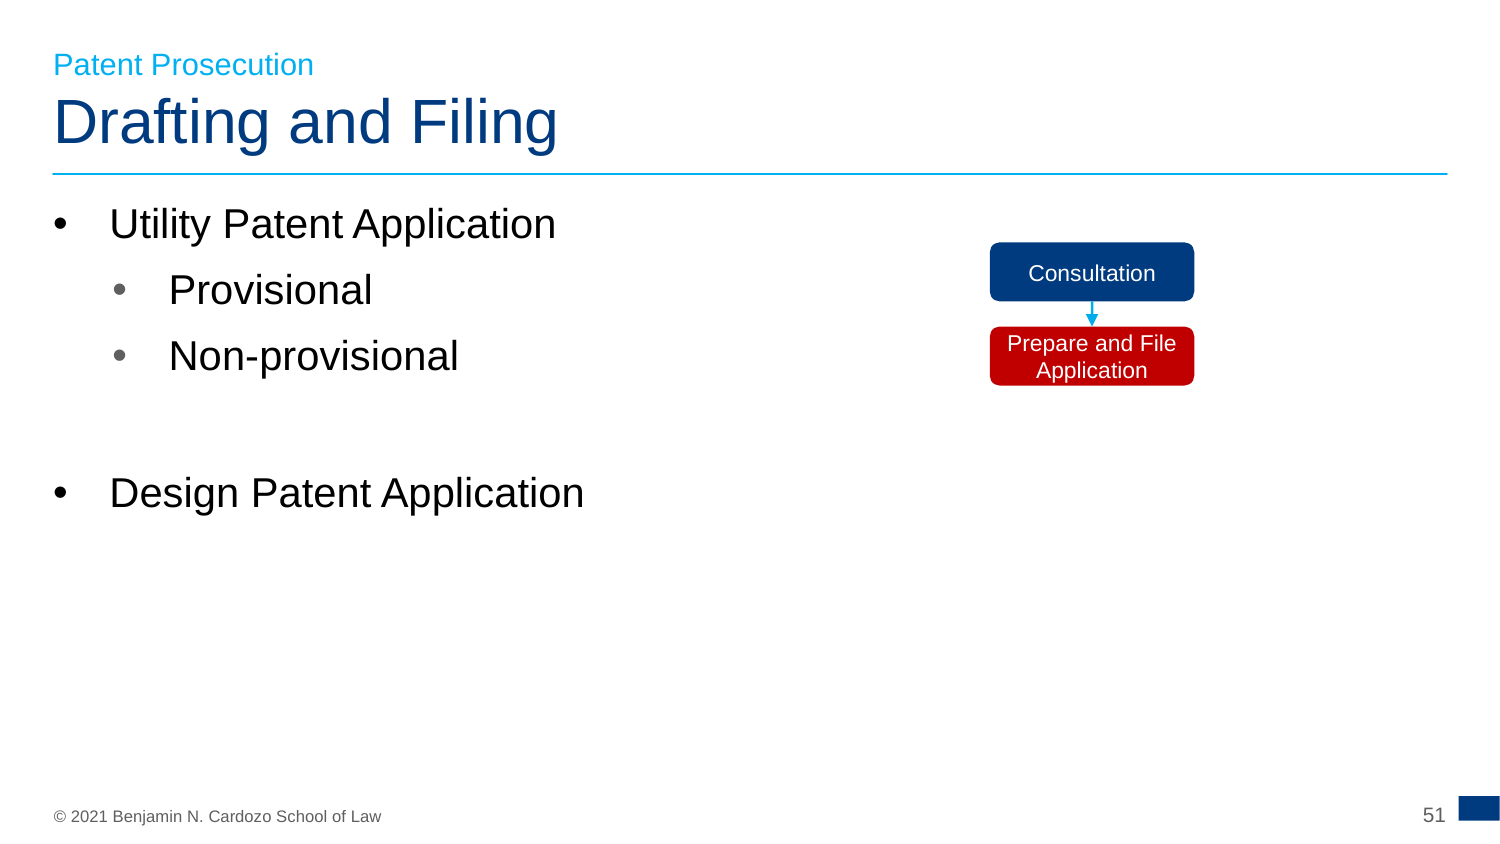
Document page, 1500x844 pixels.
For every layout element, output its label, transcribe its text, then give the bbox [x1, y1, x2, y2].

text_box Prepare and File Application [987, 324, 1197, 388]
text_box Consultation [987, 240, 1197, 304]
slide_number 51 [1364, 801, 1446, 826]
title Drafting and Filing [53, 83, 1447, 157]
list Utility Patent Application Provisional Non-provisional Design Patent Application [53, 200, 1447, 759]
list Patent Prosecution [53, 46, 1447, 83]
